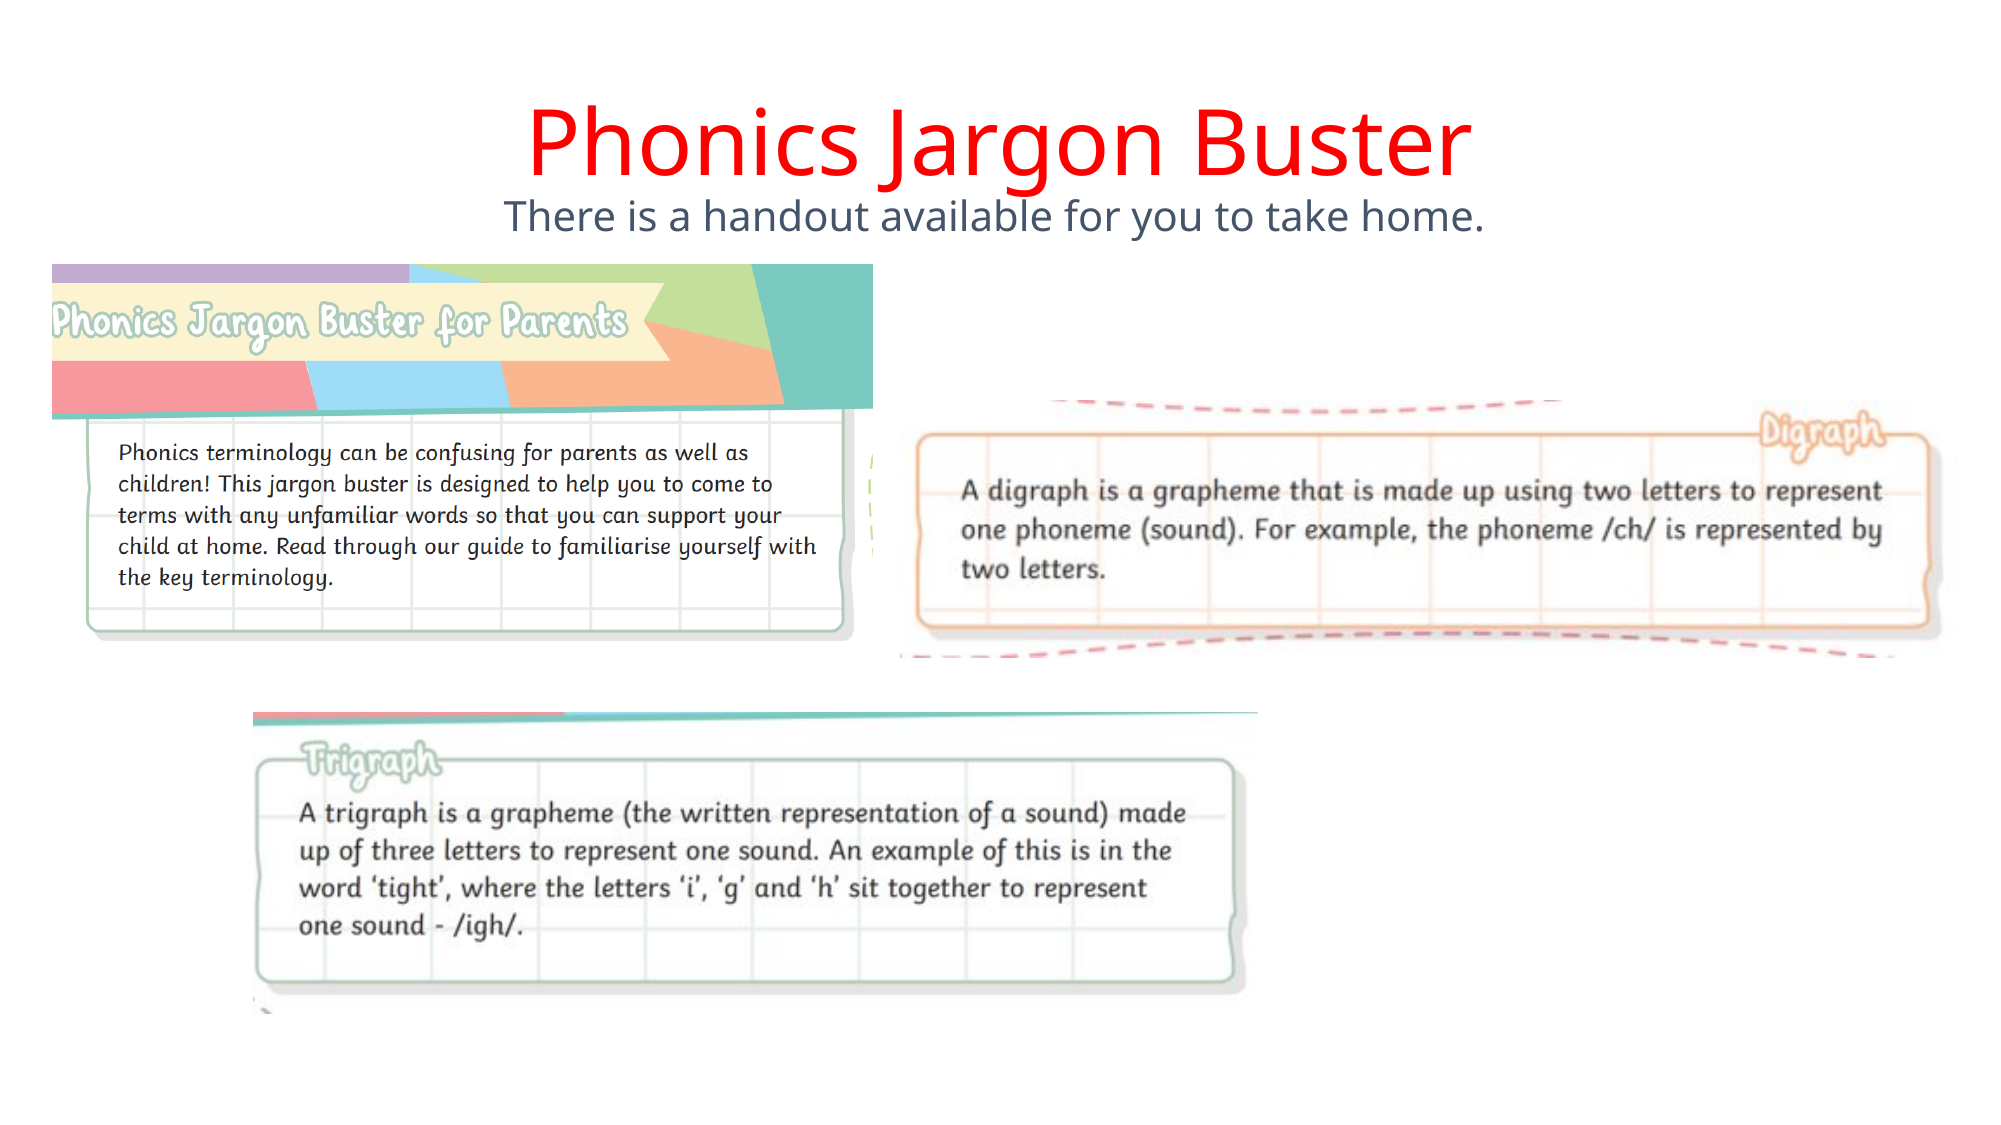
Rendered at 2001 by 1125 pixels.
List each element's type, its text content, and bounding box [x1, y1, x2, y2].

picture [253, 712, 1258, 1014]
title Phonics Jargon Buster There is a handout available for you to take home. [137, 59, 1863, 278]
picture [899, 400, 1965, 658]
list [52, 264, 873, 641]
